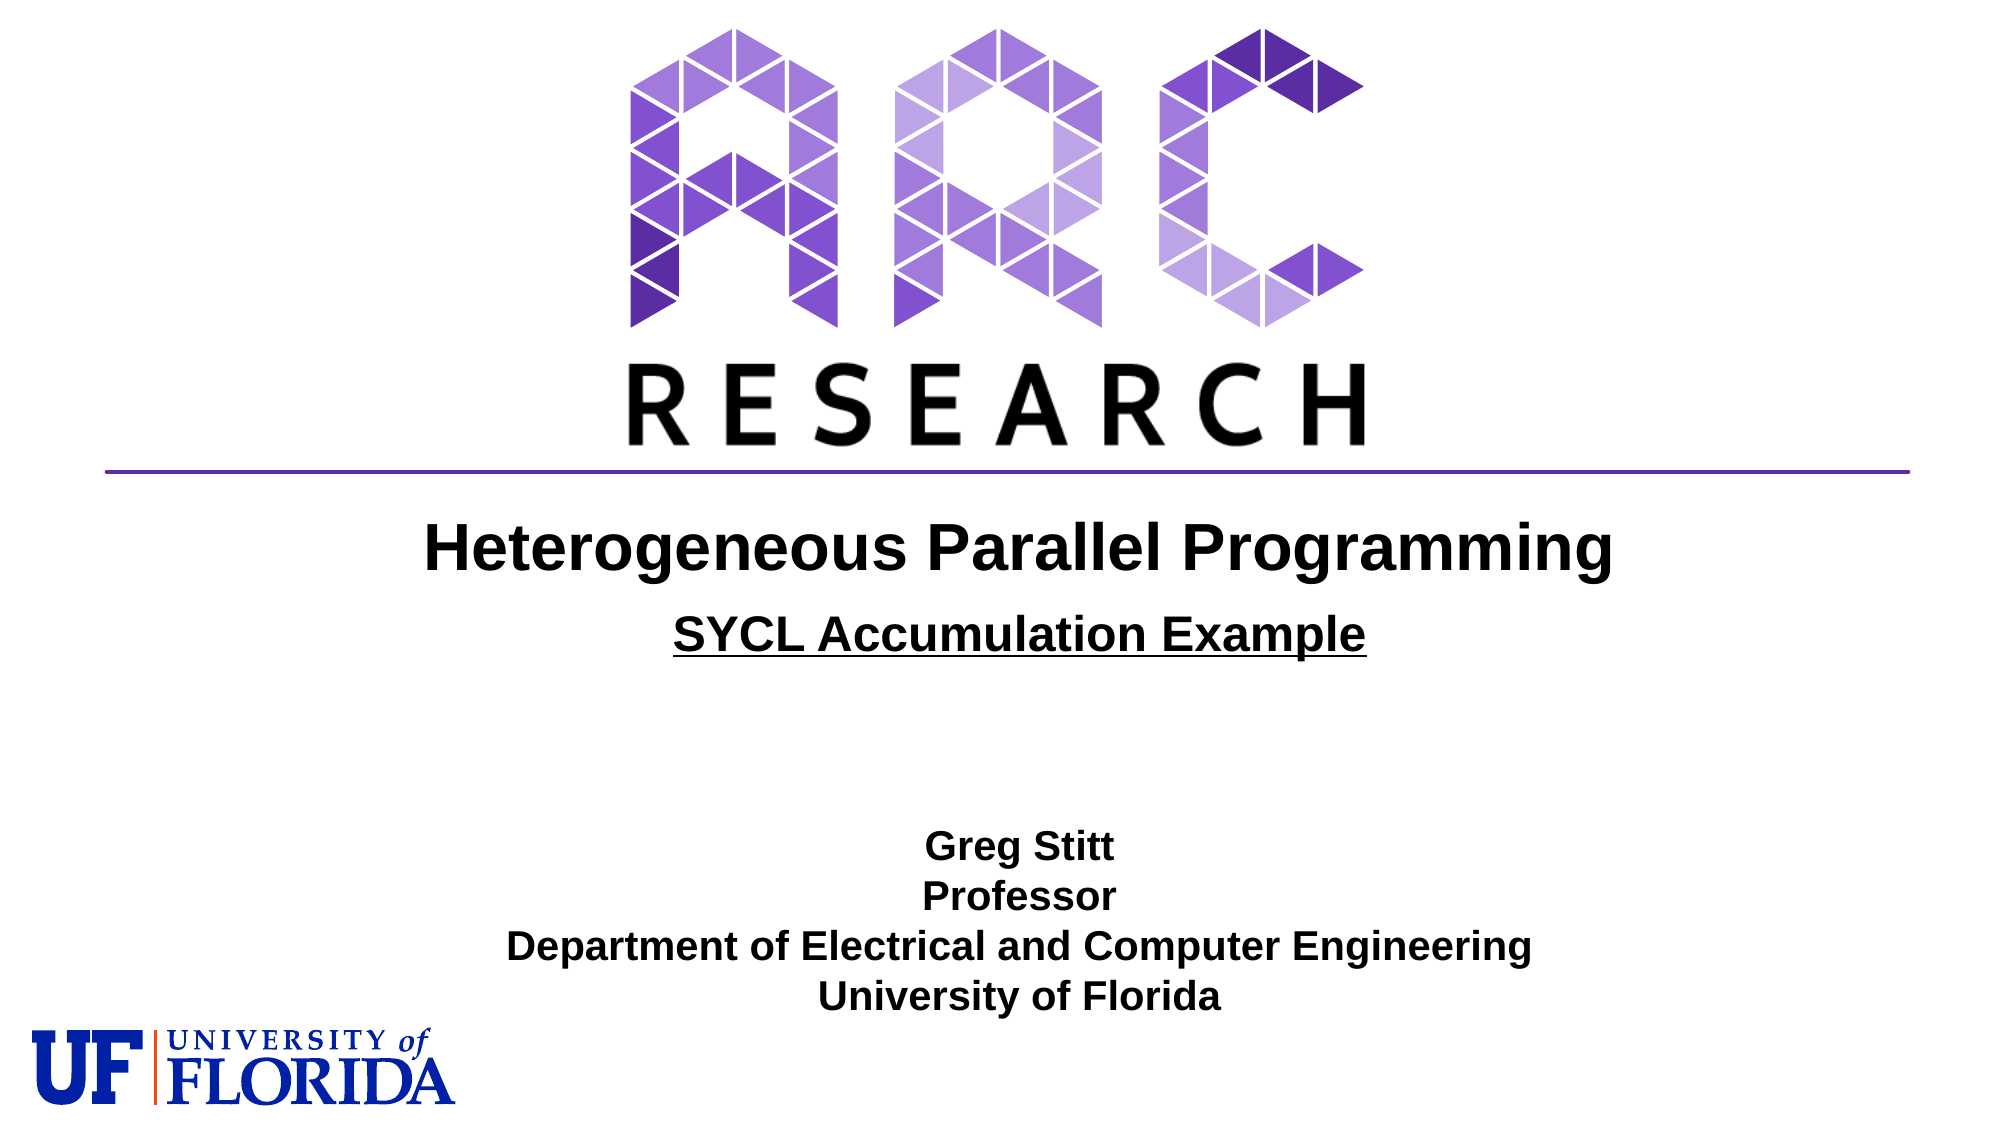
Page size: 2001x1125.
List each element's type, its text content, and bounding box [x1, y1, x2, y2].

picture [986, 348, 1379, 463]
picture [30, 1025, 459, 1113]
text_box Heterogeneous Parallel Programming SYCL Accumulation Example [328, 496, 1675, 700]
text_box Greg Stitt Professor Department of Electrical and Computer Engineering University of Florida [328, 811, 1675, 1112]
picture [615, 348, 984, 463]
